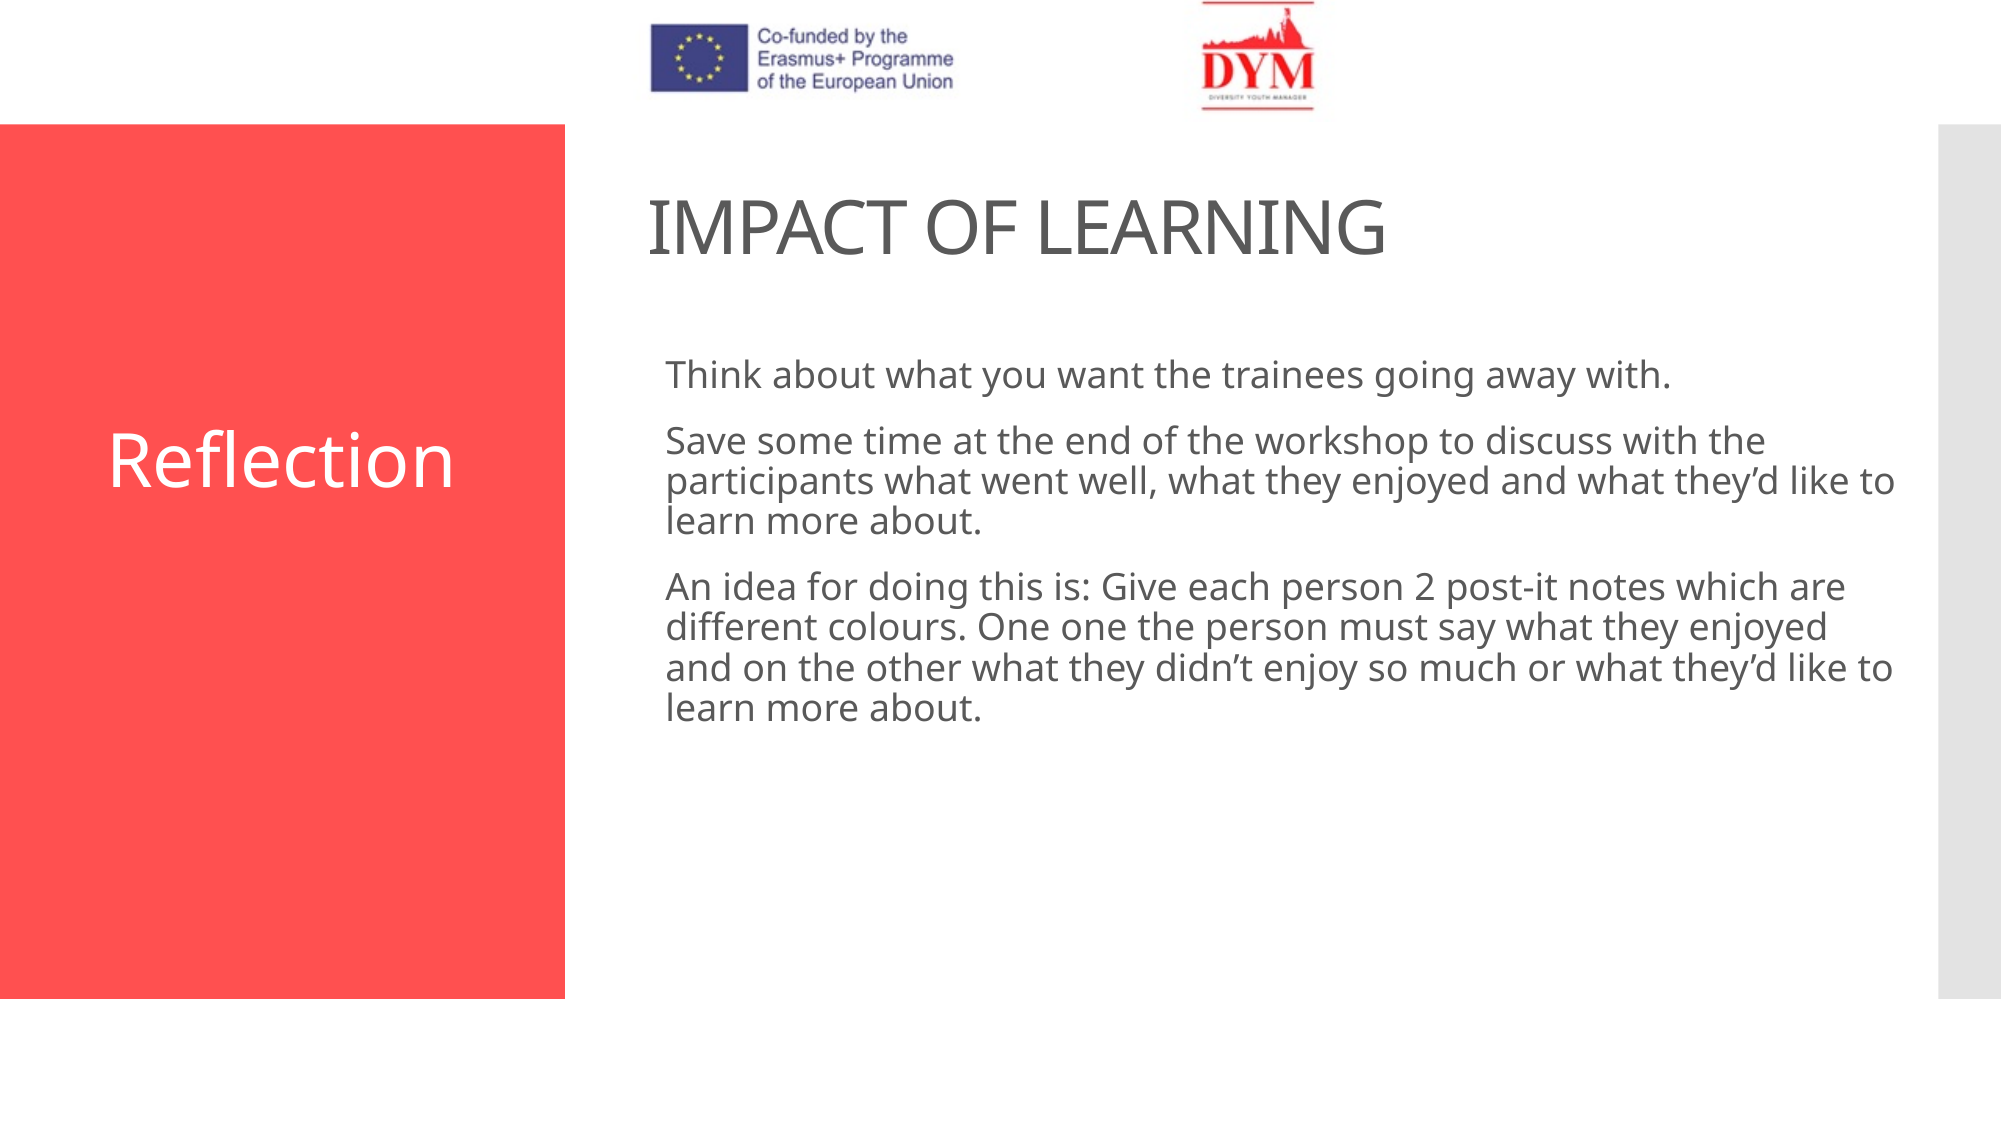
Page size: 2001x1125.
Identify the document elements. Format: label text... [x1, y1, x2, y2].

picture [509, 0, 1453, 123]
title IMPACT OF LEARNING [632, 200, 1833, 279]
text_box Reflection [91, 405, 472, 510]
list Think about what you want the trainees going away with. Save some time at the end of the workshop to discuss with the participants what went well, what they enjoyed and what they’d like to learn more about. An idea for doing this is: Give each person 2 post-it notes which are different colours. One one the person must say what they enjoyed and on the other what they didn’t enjoy so much or what they’d like to learn more about. [650, 278, 1918, 987]
